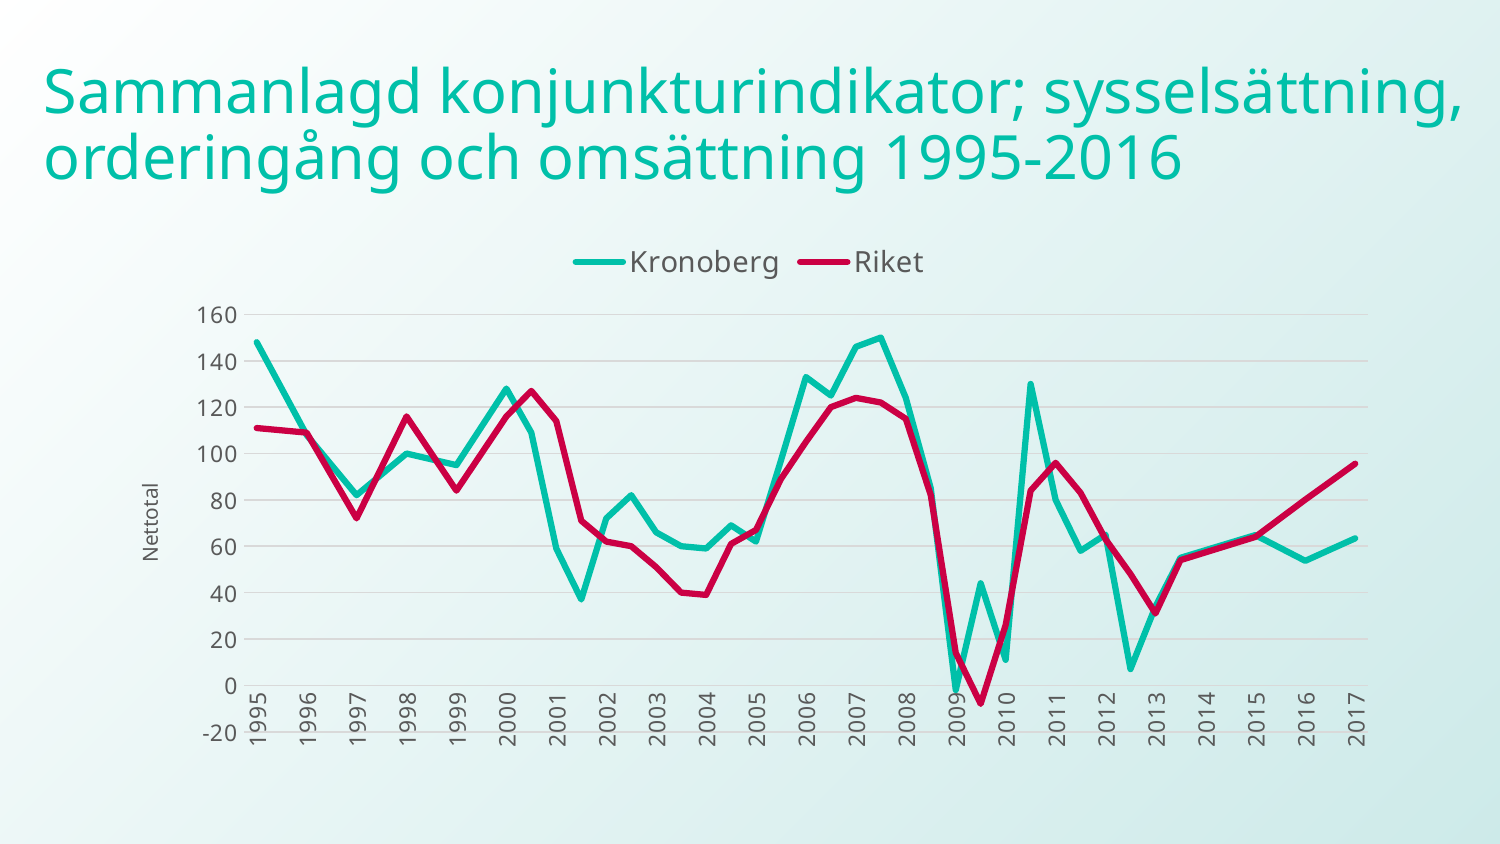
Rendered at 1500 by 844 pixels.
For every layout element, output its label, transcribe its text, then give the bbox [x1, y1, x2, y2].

title Sammanlagd konjunkturindikator; sysselsättning, orderingång och omsättning 1995-2016 [28, 44, 1500, 208]
chart [103, 224, 1397, 759]
